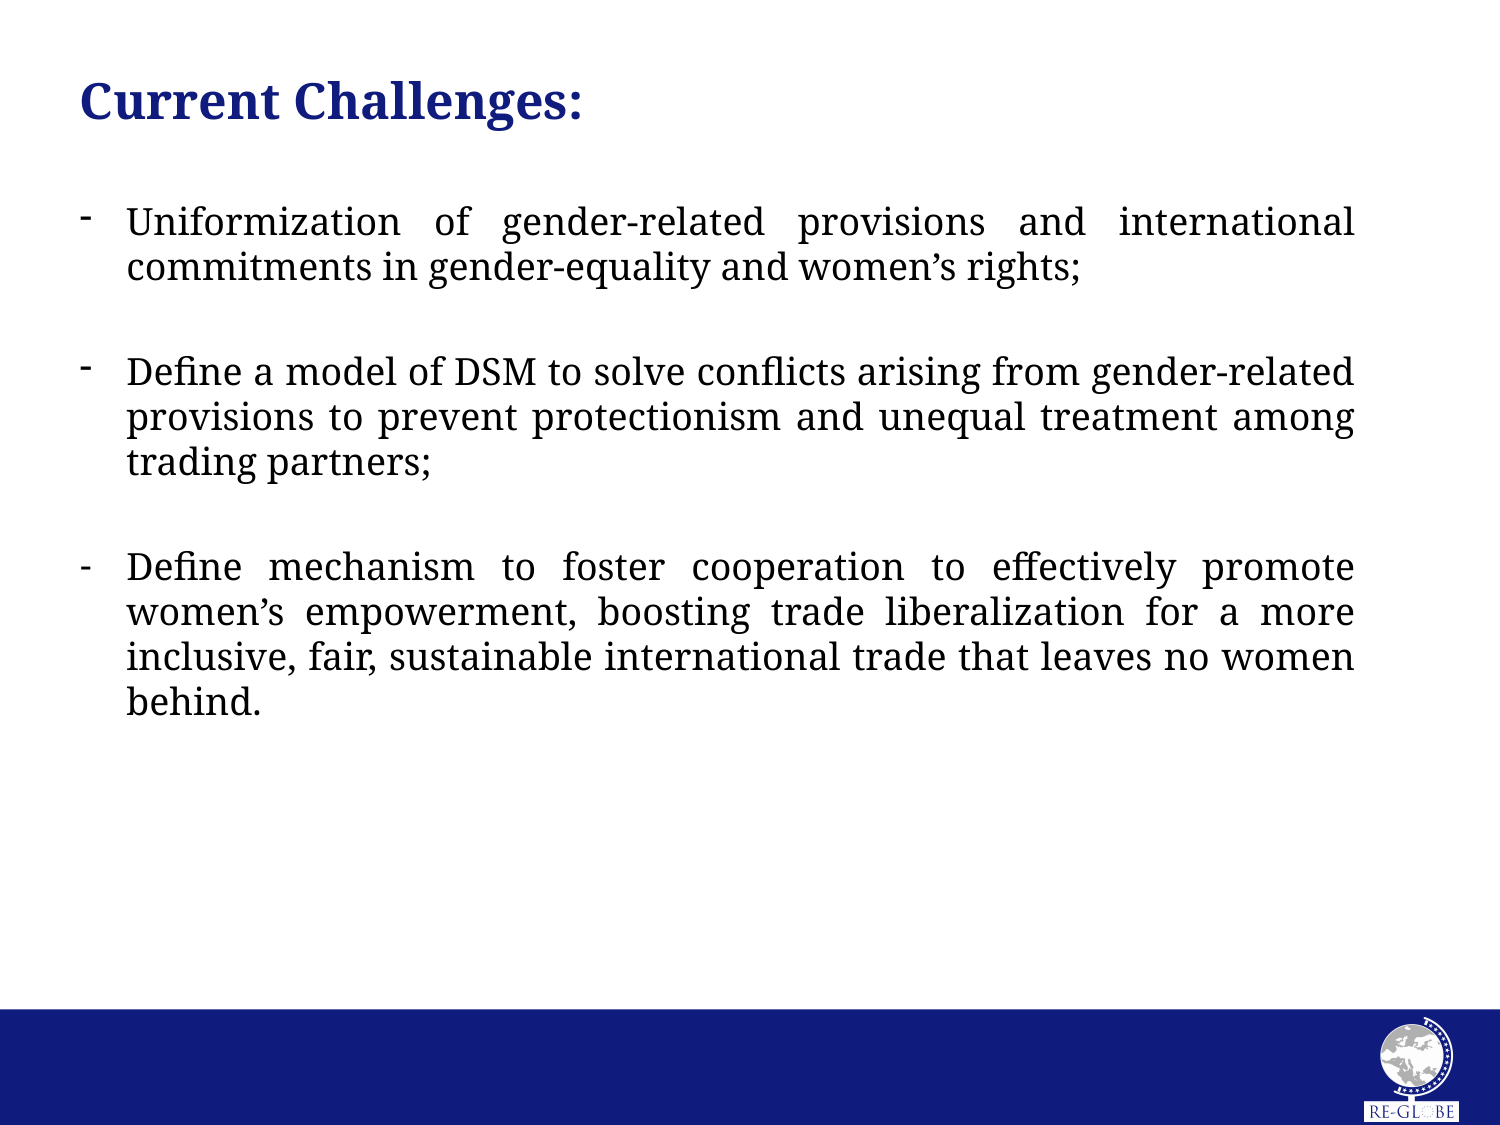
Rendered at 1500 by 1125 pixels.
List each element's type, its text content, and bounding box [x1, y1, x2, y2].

list Uniformization of gender-related provisions and international commitments in gender-equality and women’s rights; Define a model of DSM to solve conflicts arising from gender-related provisions to prevent protectionism and unequal treatment among trading partners; Define mechanism to foster cooperation to effectively promote women’s empowerment, boosting trade liberalization for a more inclusive, fair, sustainable international trade that leaves no women behind. [64, 190, 1372, 935]
picture [1364, 1017, 1459, 1122]
list Current Challenges: [64, 75, 1447, 183]
